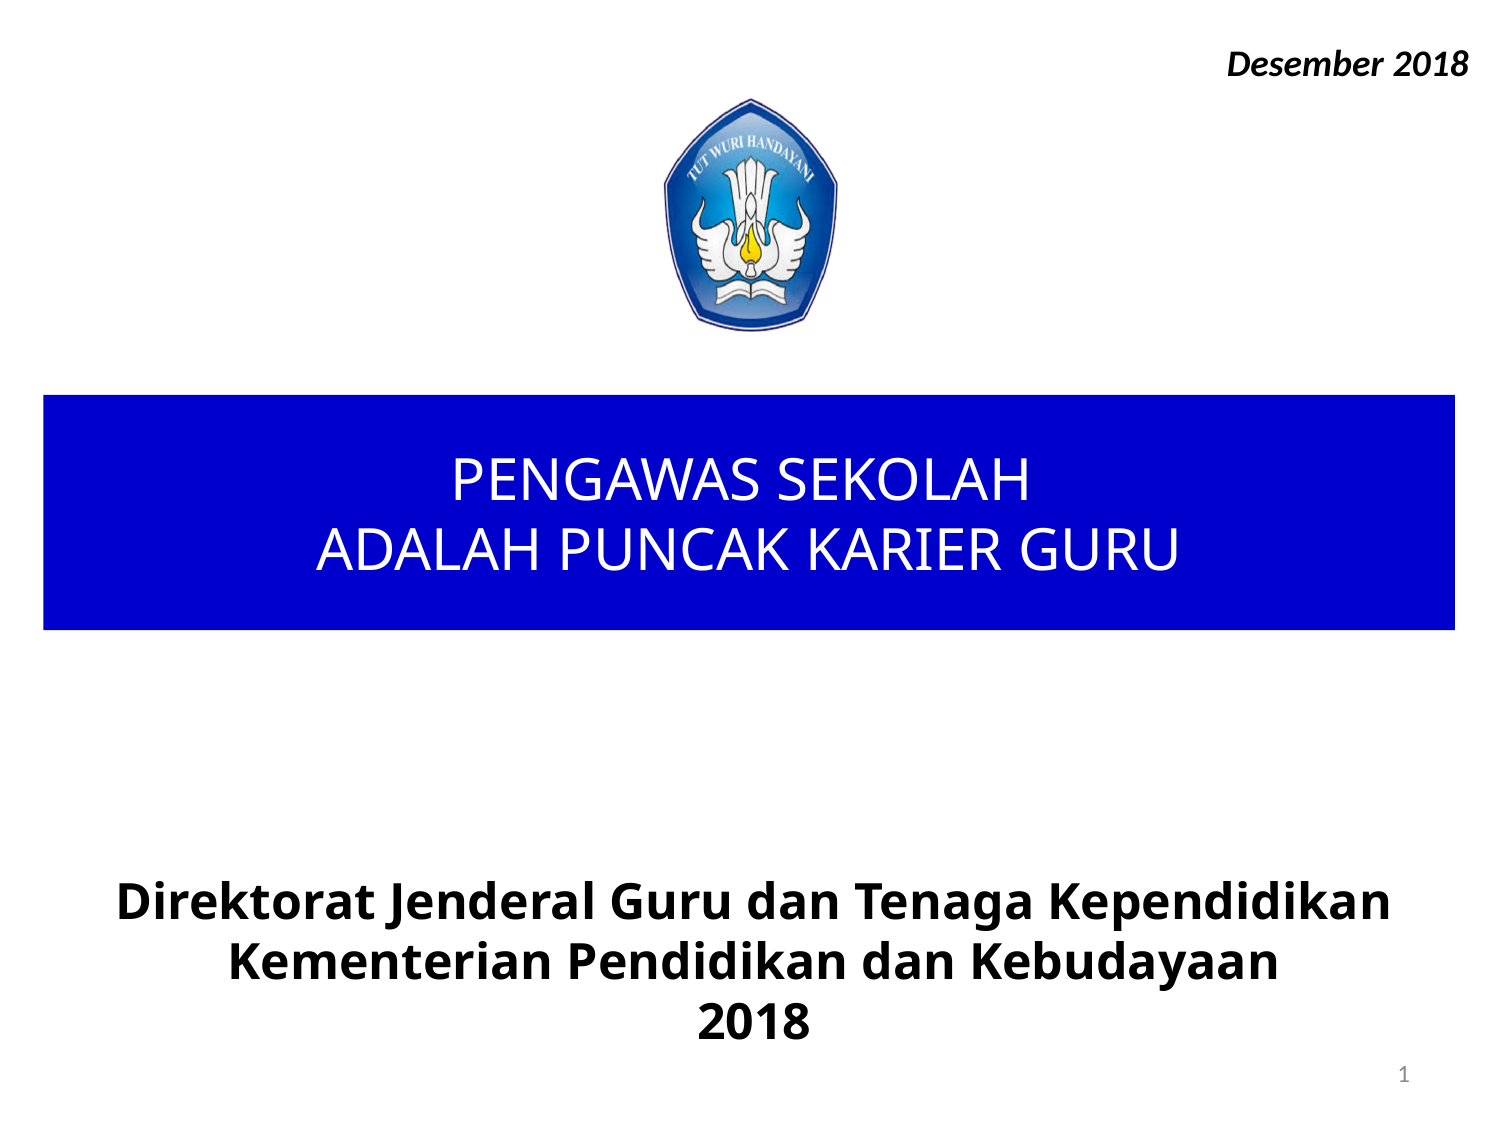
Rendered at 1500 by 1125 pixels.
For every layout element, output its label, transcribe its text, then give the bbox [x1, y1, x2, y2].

text_box Desember 2018 [1212, 31, 1484, 92]
picture [662, 92, 838, 332]
text_box PENGAWAS SEKOLAH ADALAH PUNCAK KARIER GURU [41, 393, 1457, 632]
text_box Direktorat Jenderal Guru dan Tenaga Kependidikan Kementerian Pendidikan dan Kebudayaan 2018 [71, 861, 1437, 1057]
slide_number 1 [1074, 1042, 1425, 1103]
